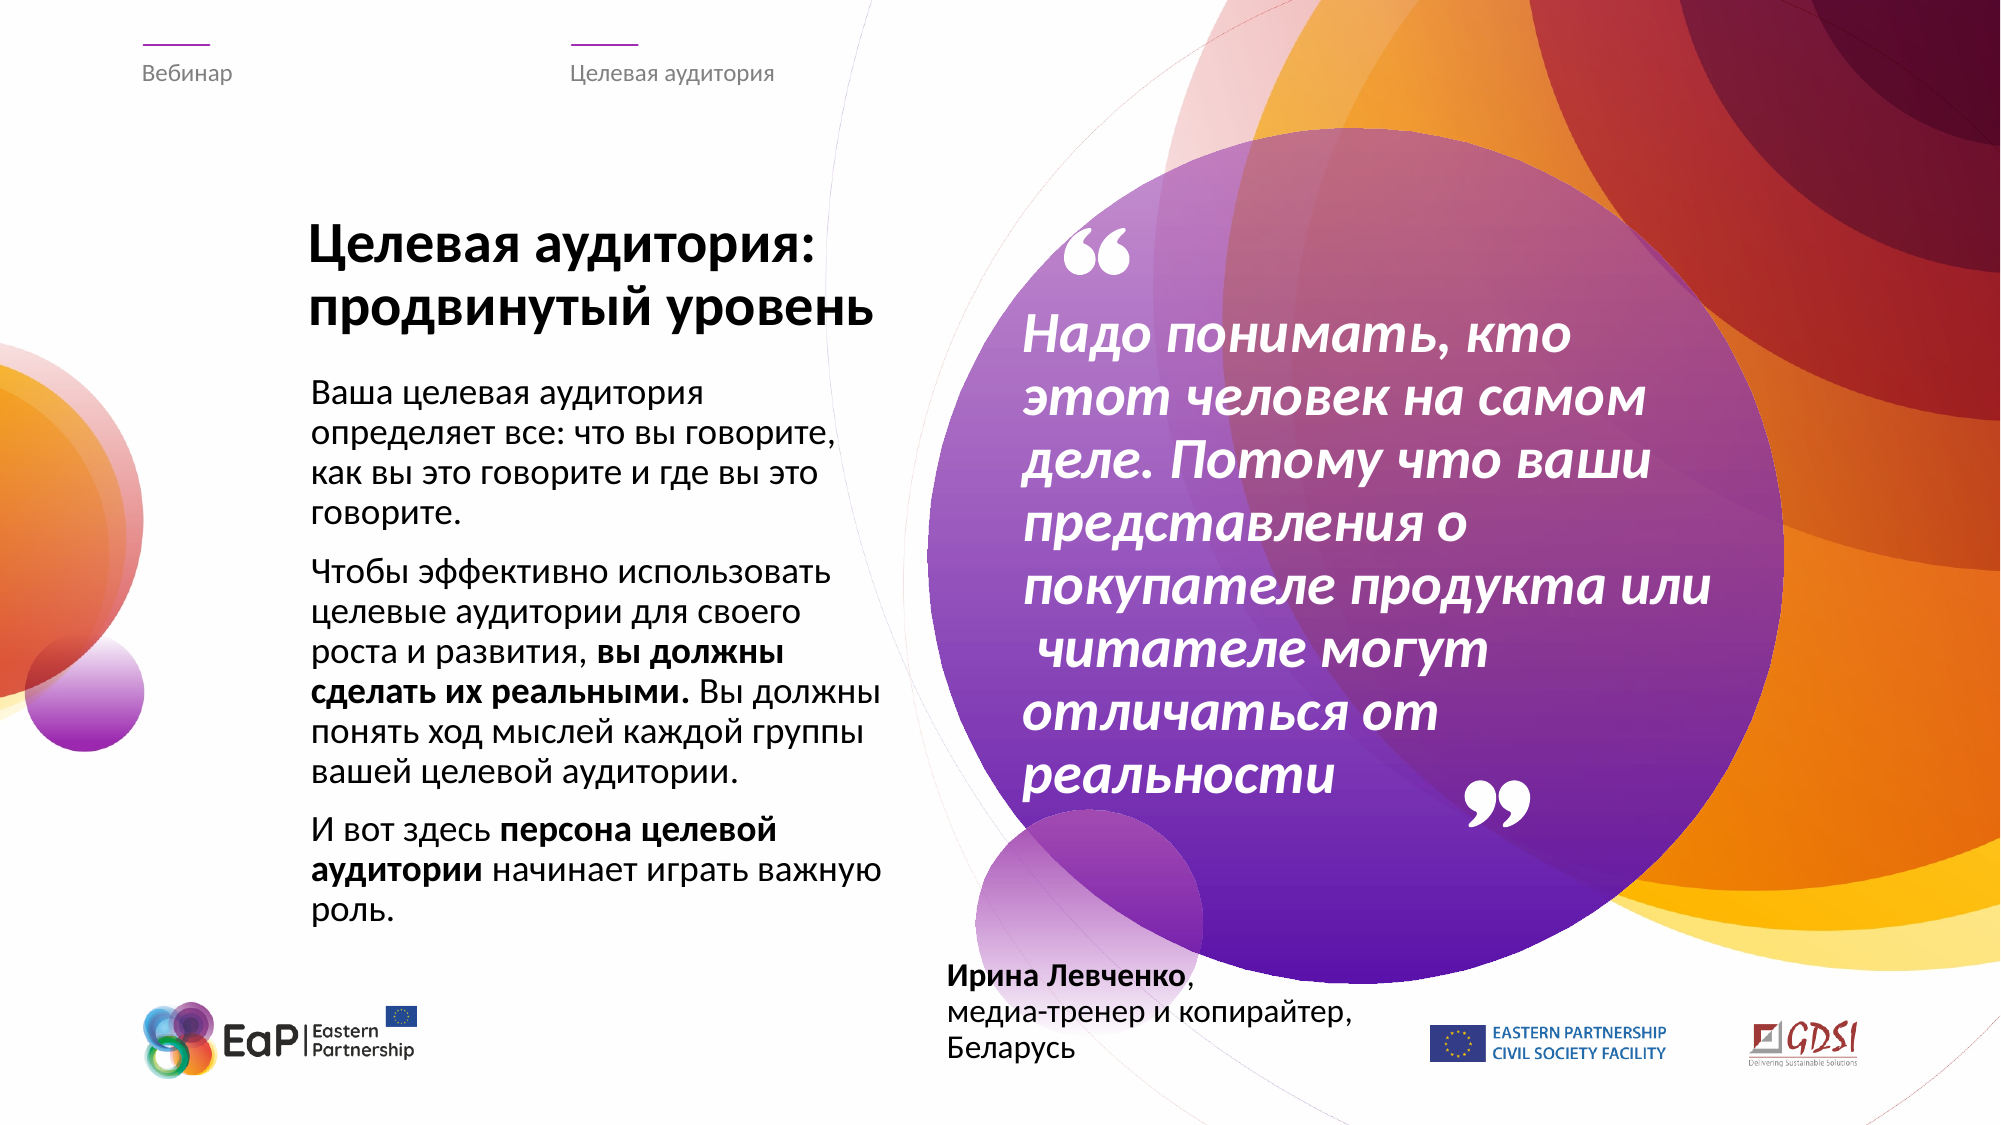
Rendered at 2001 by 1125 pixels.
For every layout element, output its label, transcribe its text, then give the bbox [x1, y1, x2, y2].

text_box [293, 381, 916, 957]
list Надо понимать, кто этот человек на самом деле. Потому что ваши представления о покупателе продукта или читателе могут отличаться от реальности [1007, 370, 1732, 739]
picture [0, 0, 2001, 1125]
text_box Целевая аудитория: продвинутый уровень [293, 204, 964, 382]
text_box [926, 126, 1785, 963]
list Ваша целевая аудитория определяет все: что вы говорите, как вы это говорите и где вы это говорите. Чтобы эффективно использовать целевые аудитории для своего роста и развития, вы должны сделать их реальными. Вы должны понять ход мыслей каждой группы вашей целевой аудитории. И вот здесь персона целевой аудитории начинает играть важную роль. [295, 364, 909, 941]
list Вебинар [126, 52, 507, 137]
text_box [973, 808, 1204, 950]
list Целевая аудитория [554, 52, 935, 137]
list Ирина Левченко, медиа-тренер и копирайтер, Беларусь [931, 950, 1494, 1062]
